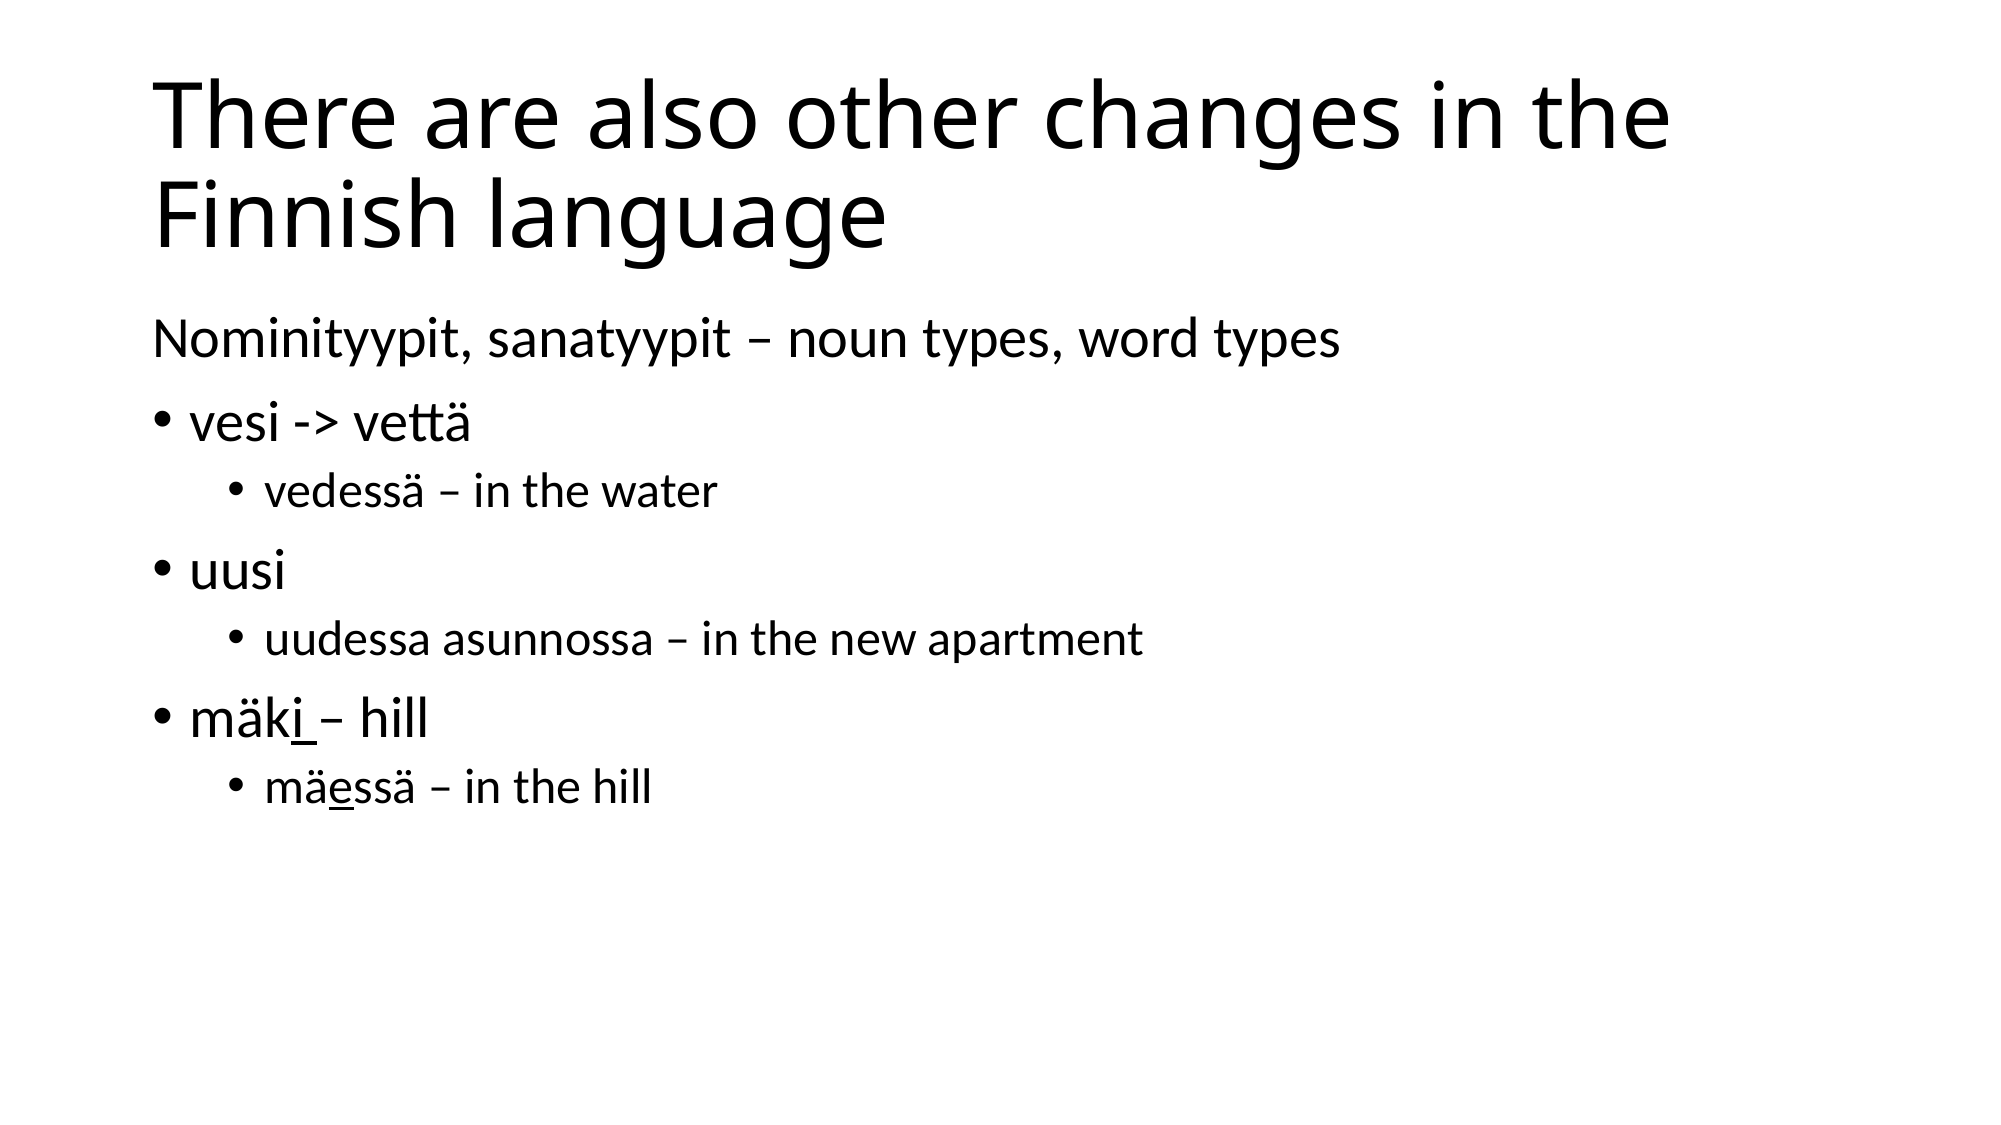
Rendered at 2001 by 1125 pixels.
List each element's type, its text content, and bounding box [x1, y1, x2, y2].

list Nominityypit, sanatyypit – noun types, word types vesi -> vettä vedessä – in the water uusi uudessa asunnossa – in the new apartment mäki – hill mäessä – in the hill [137, 299, 1863, 1014]
title There are also other changes in the Finnish language [137, 59, 1863, 278]
